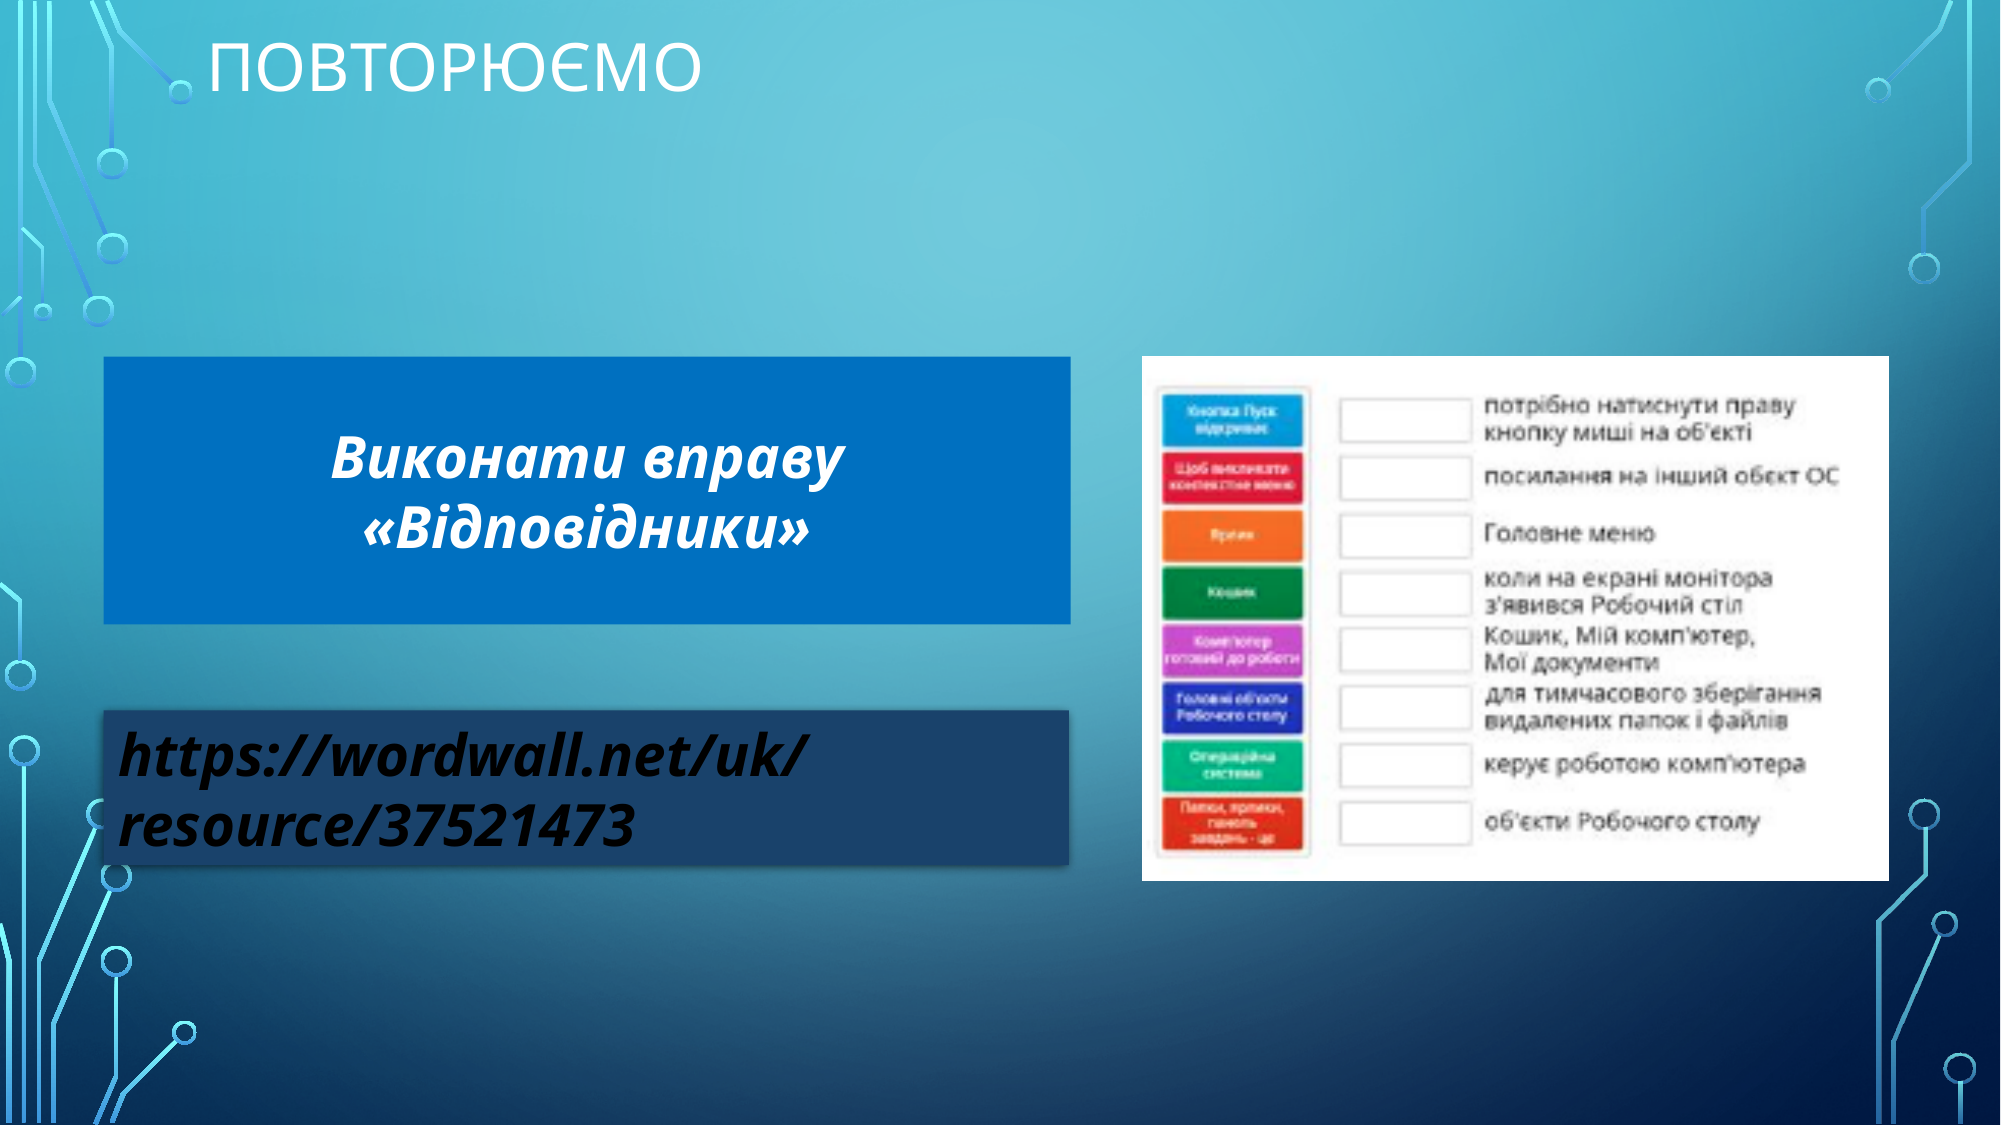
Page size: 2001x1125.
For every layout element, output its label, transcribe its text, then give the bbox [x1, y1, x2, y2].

text_box Виконати вправу «Відповідники» [102, 355, 1072, 626]
picture [1142, 356, 1890, 882]
text_box Повторюємо [191, 26, 1950, 114]
text_box https://wordwall.net/uk/resource/37521473 [103, 710, 1069, 866]
